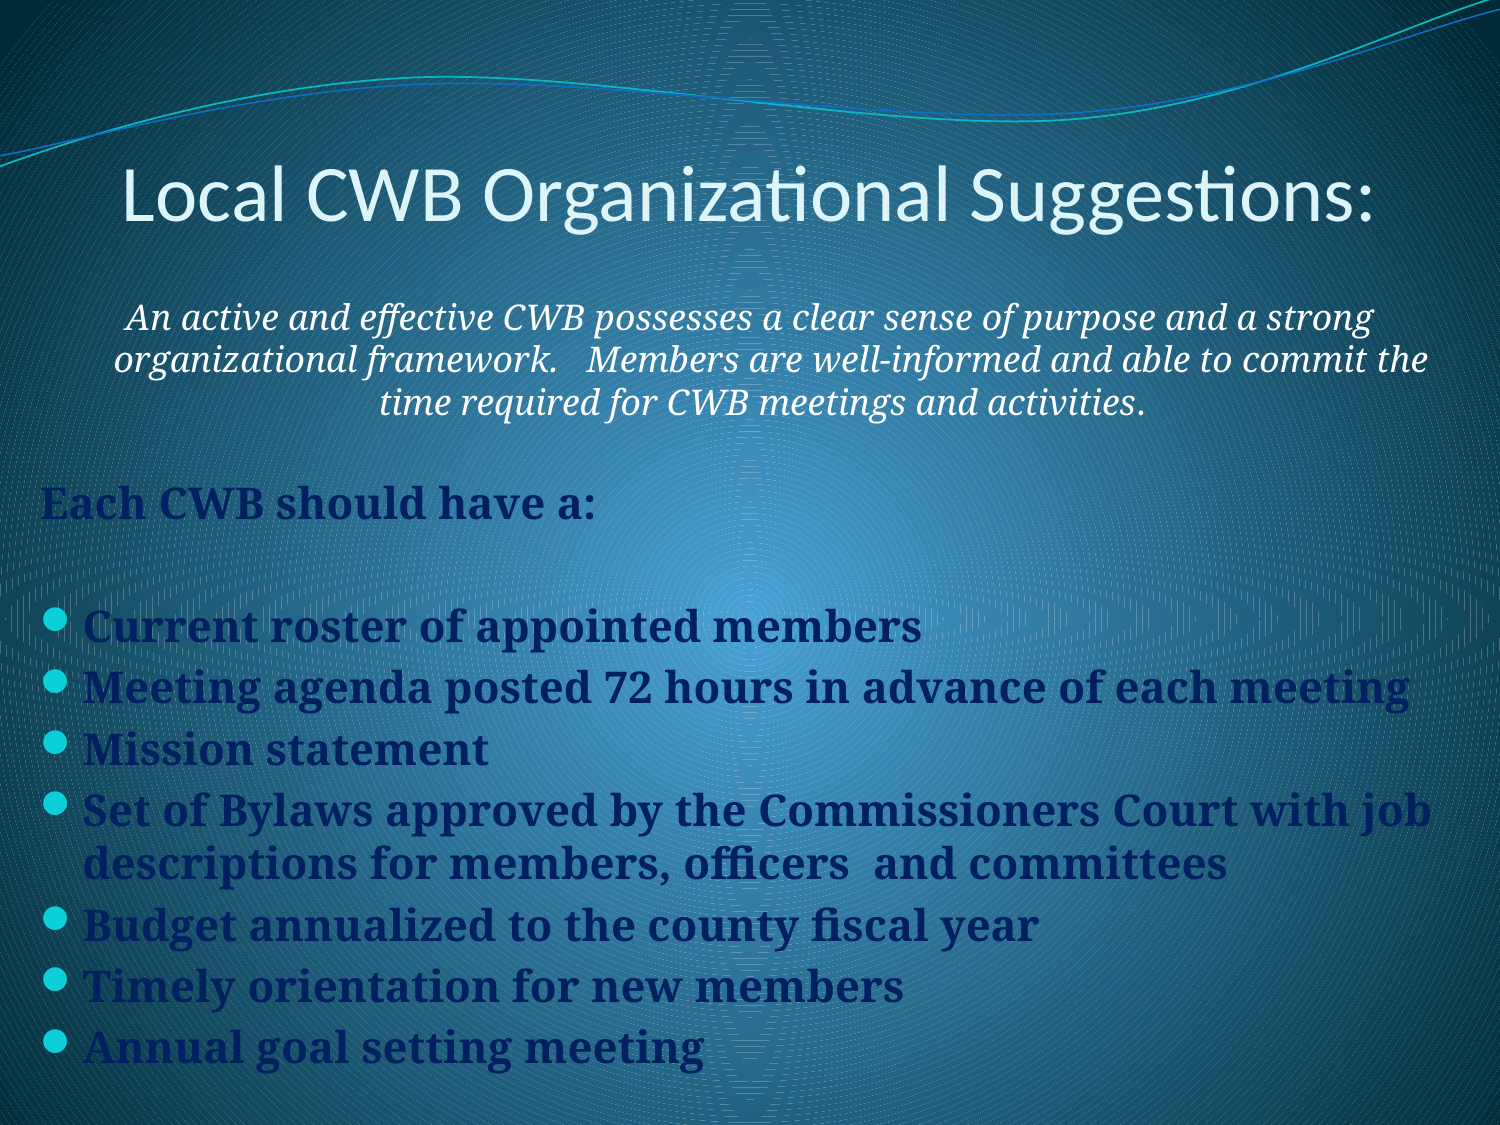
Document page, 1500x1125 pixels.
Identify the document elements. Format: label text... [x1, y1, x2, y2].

list An active and effective CWB possesses a clear sense of purpose and a strong organizational framework. Members are well-informed and able to commit the time required for CWB meetings and activities. Each CWB should have a: Current roster of appointed members Meeting agenda posted 72 hours in advance of each meeting Mission statement Set of Bylaws approved by the Commissioners Court with job descriptions for members, officers and committees Budget annualized to the county fiscal year Timely orientation for new members Annual goal setting meeting [24, 287, 1475, 1088]
title Local CWB Organizational Suggestions: [75, 50, 1425, 238]
